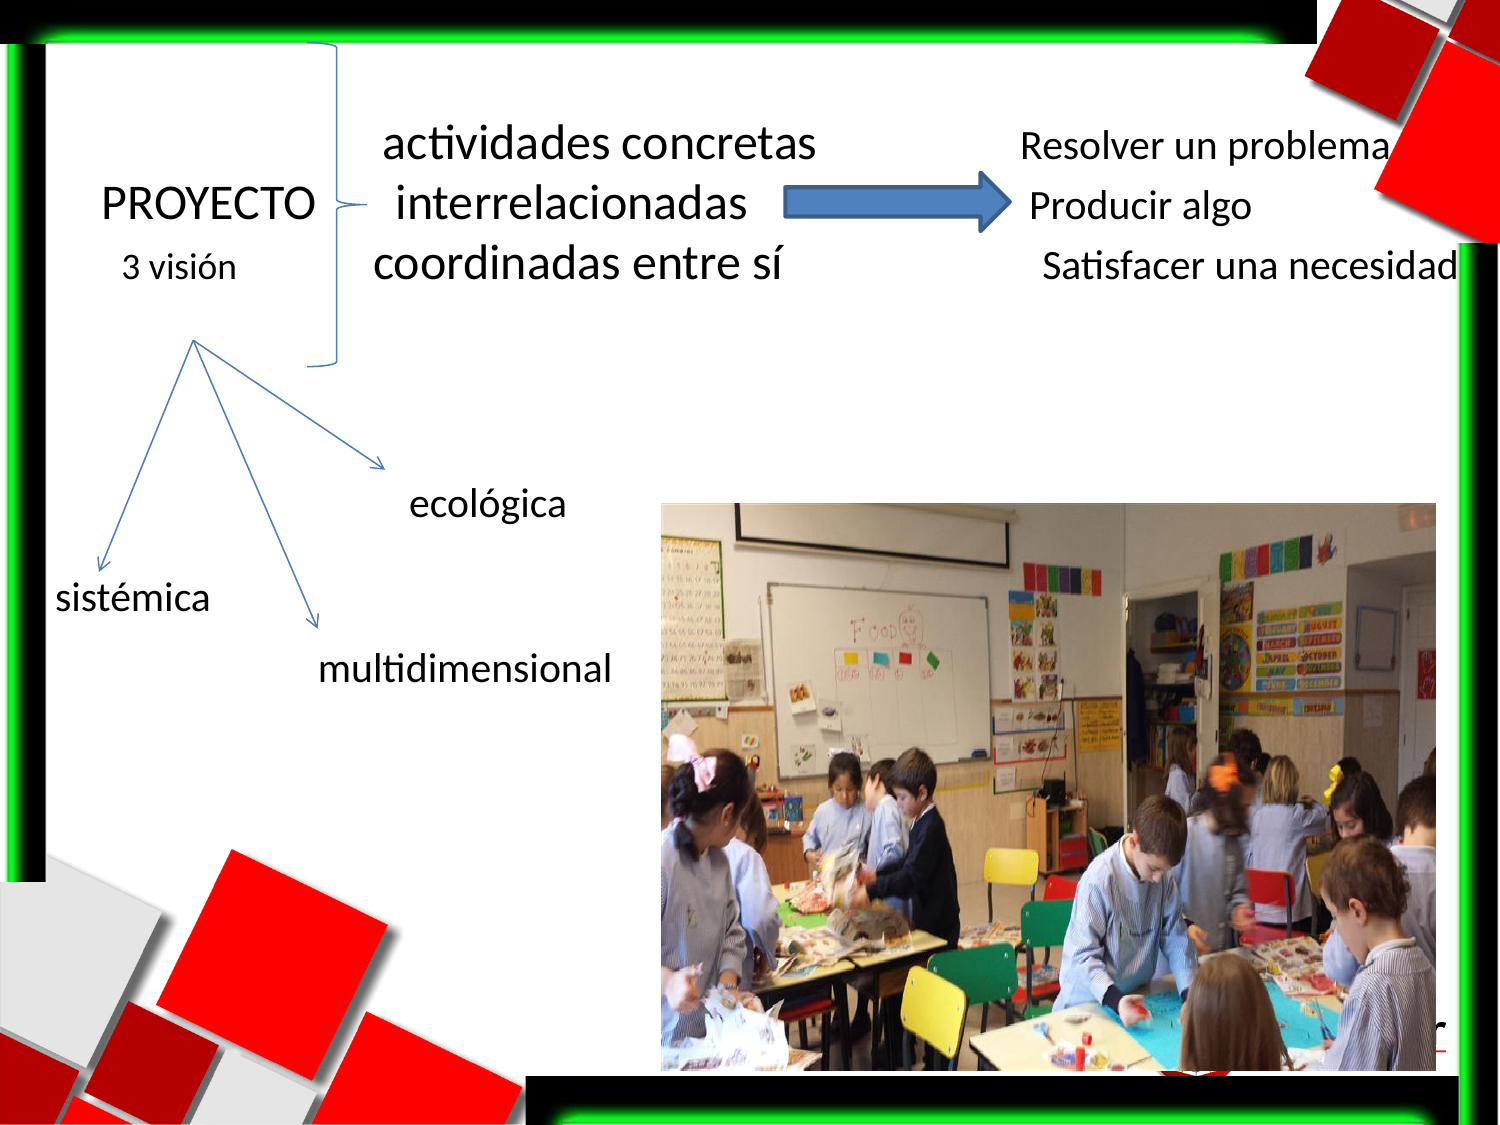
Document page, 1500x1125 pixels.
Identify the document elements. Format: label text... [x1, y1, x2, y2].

text_box actividades concretas Resolver un problema PROYECTO interrelacionadas Producir algo 3 visión coordinadas entre sí Satisfacer una necesidad [338, 101, 1500, 297]
picture [0, 0, 1500, 1125]
text_box [783, 170, 1012, 234]
text_box actividades concretas Resolver un problema PROYECTO interrelacionadas Producir algo 3 visión coordinadas entre sí Satisfacer una necesidad [53, 101, 307, 297]
text_box sistémica [51, 562, 73, 628]
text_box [78, 337, 383, 653]
text_box ecológica [388, 468, 583, 533]
text_box [307, 52, 367, 336]
text_box multidimensional [303, 633, 628, 699]
